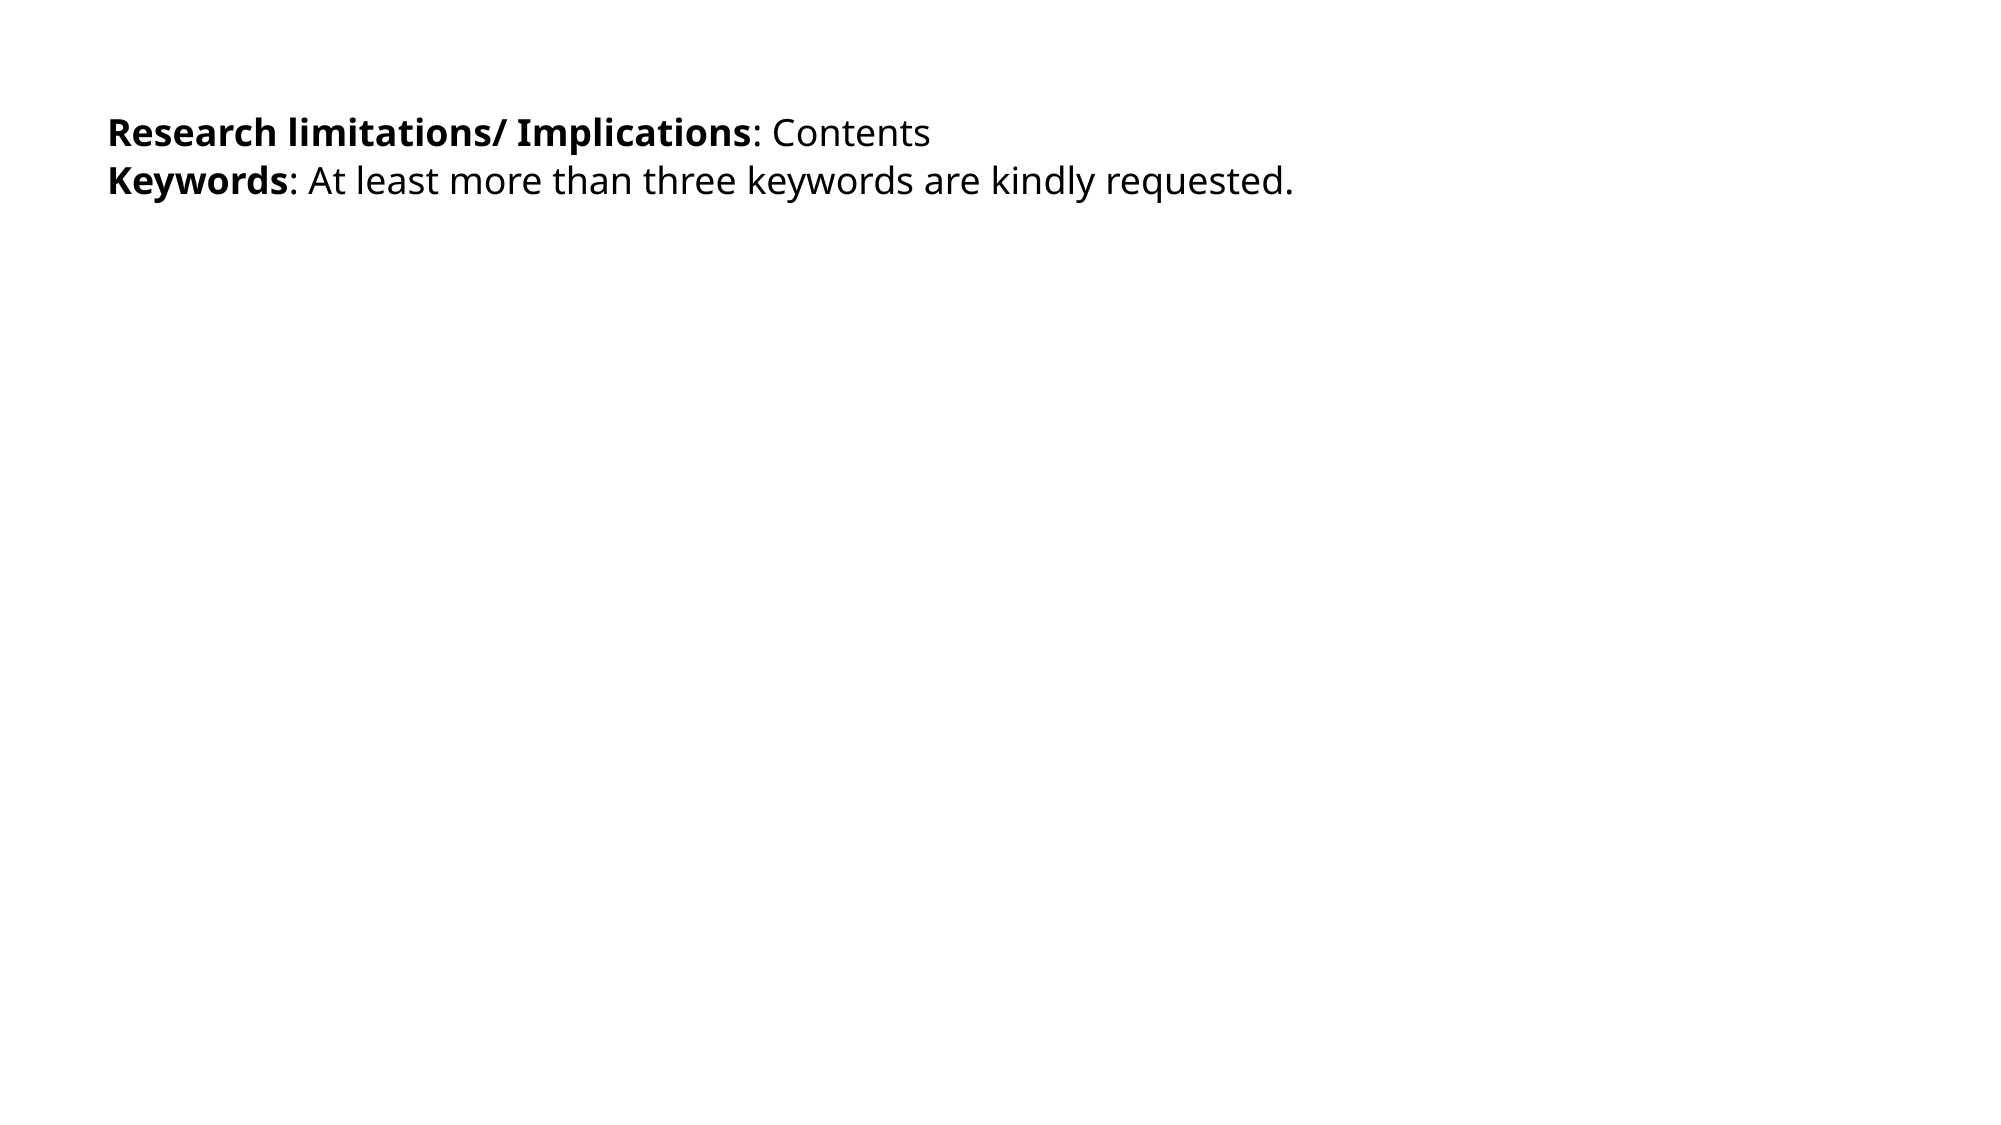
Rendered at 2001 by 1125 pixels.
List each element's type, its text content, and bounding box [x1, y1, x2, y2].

text_box Research limitations/ Implications: Contents Keywords: At least more than three keywords are kindly requested. [92, 53, 1562, 210]
